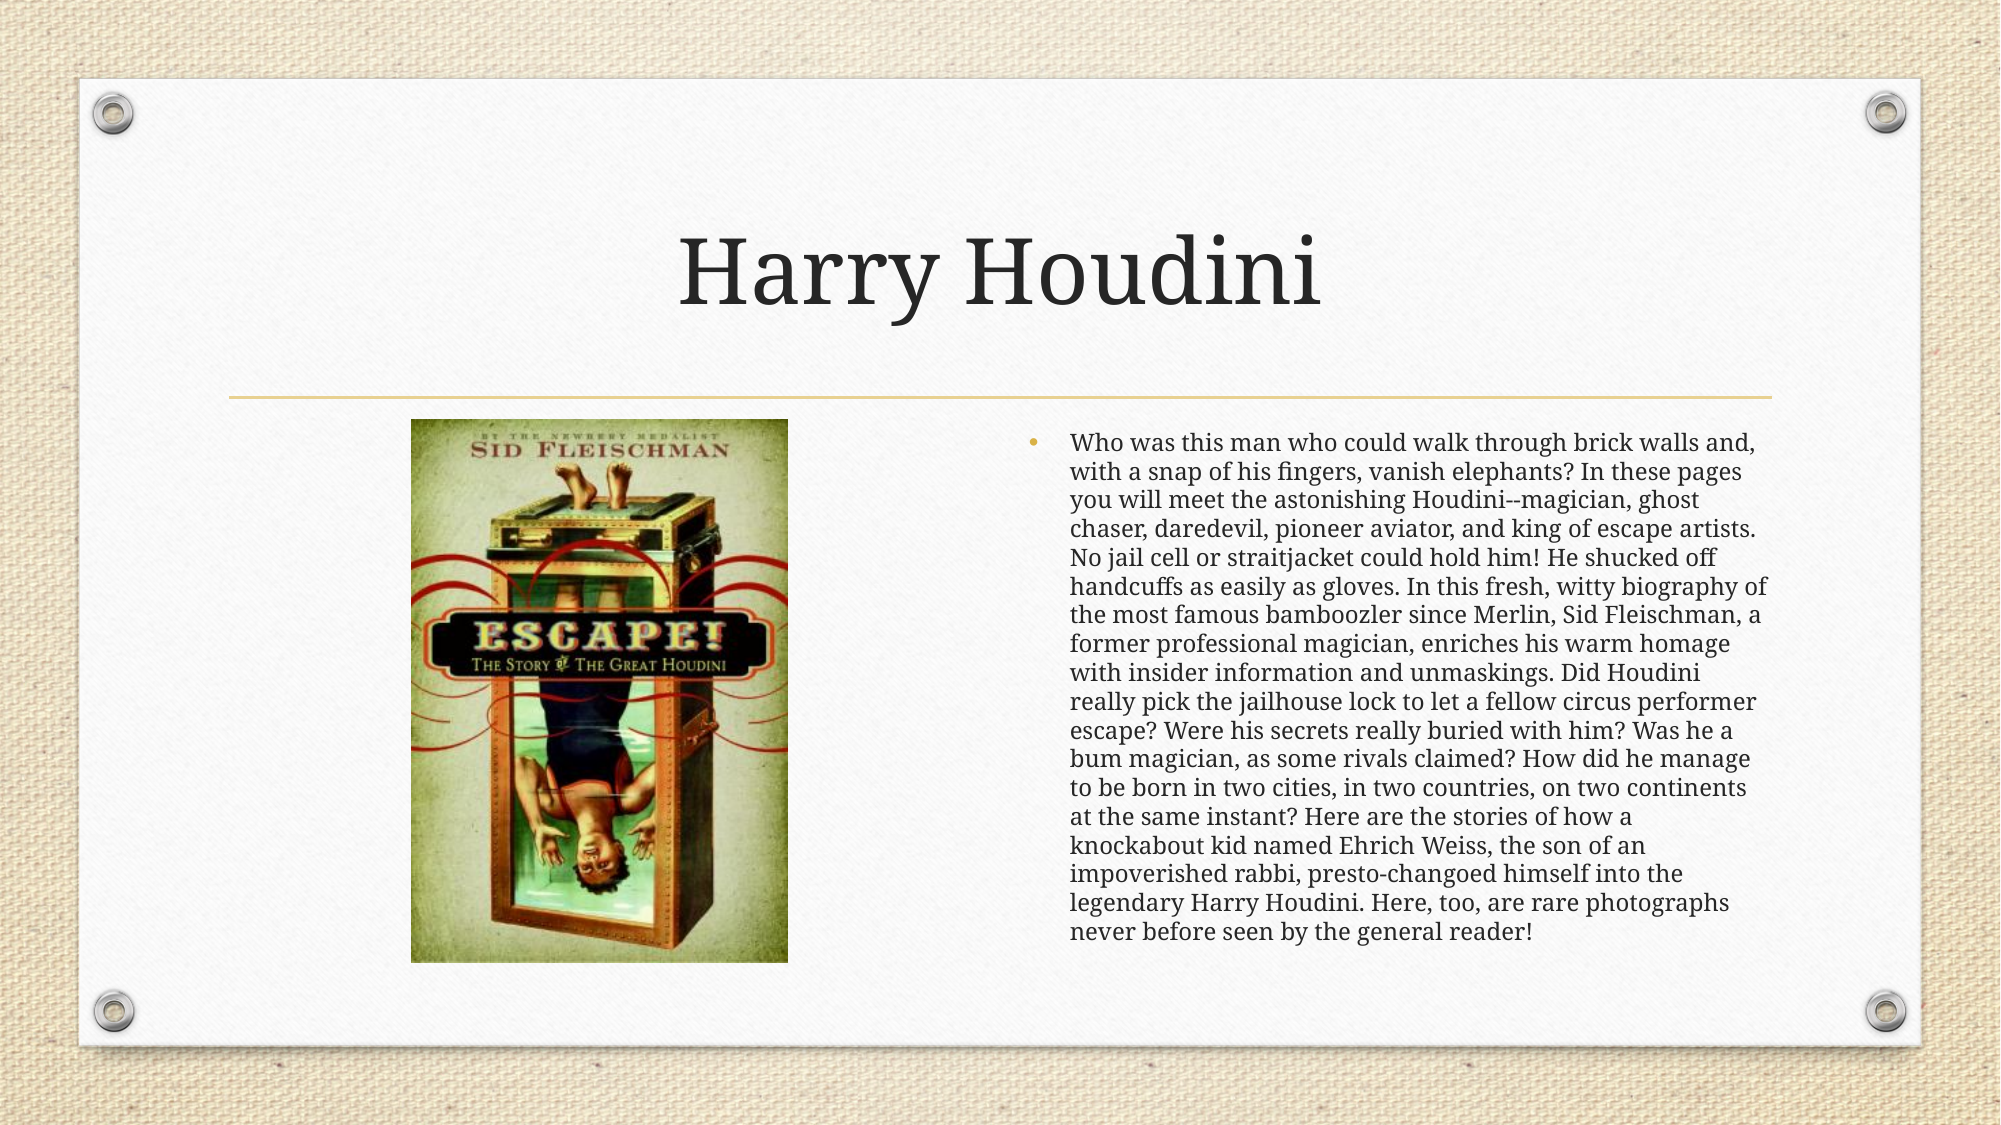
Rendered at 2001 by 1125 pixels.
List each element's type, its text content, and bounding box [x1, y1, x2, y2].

list Who was this man who could walk through brick walls and, with a snap of his fingers, vanish elephants? In these pages you will meet the astonishing Houdini--magician, ghost chaser, daredevil, pioneer aviator, and king of escape artists. No jail cell or straitjacket could hold him! He shucked off handcuffs as easily as gloves. In this fresh, witty biography of the most famous bamboozler since Merlin, Sid Fleischman, a former professional magician, enriches his warm homage with insider information and unmaskings. Did Houdini really pick the jailhouse lock to let a fellow circus performer escape? Were his secrets really buried with him? Was he a bum magician, as some rivals claimed? How did he manage to be born in two cities, in two countries, on two continents at the same instant? Here are the stories of how a knockabout kid named Ehrich Weiss, the son of an impoverished rabbi, presto-changoed himself into the legendary Harry Houdini. Here, too, are rare photographs never before seen by the general reader! [1013, 420, 1788, 963]
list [411, 419, 789, 964]
title Harry Houdini [212, 161, 1788, 375]
picture [0, 0, 2001, 1125]
